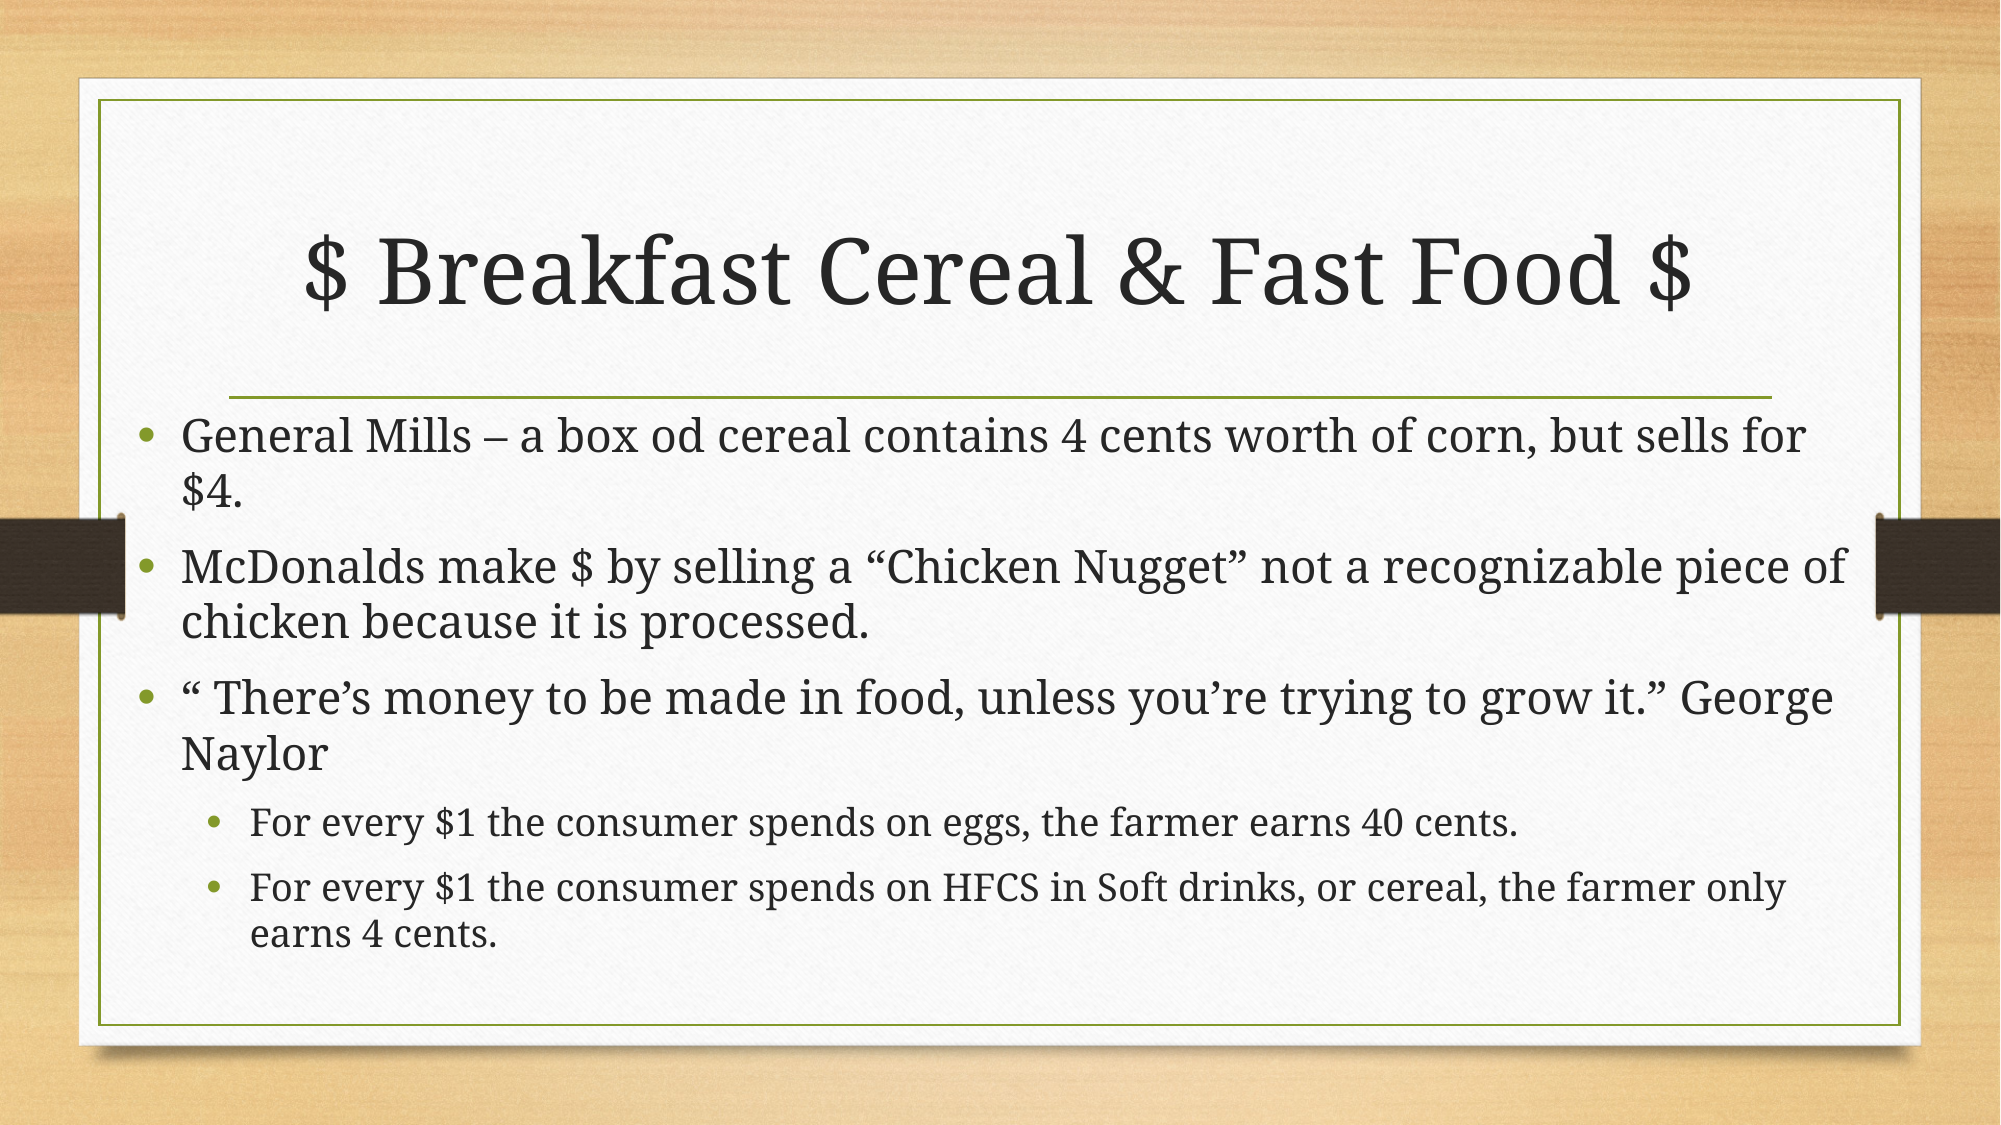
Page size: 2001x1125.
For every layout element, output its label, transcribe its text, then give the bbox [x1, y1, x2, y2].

title $ Breakfast Cereal & Fast Food $ [212, 161, 1788, 375]
picture [0, 0, 2001, 1125]
list General Mills – a box od cereal contains 4 cents worth of corn, but sells for $4. McDonalds make $ by selling a “Chicken Nugget” not a recognizable piece of chicken because it is processed. “ There’s money to be made in food, unless you’re trying to grow it.” George Naylor For every $1 the consumer spends on eggs, the farmer earns 40 cents. For every $1 the consumer spends on HFCS in Soft drinks, or cereal, the farmer only earns 4 cents. [122, 399, 1881, 964]
